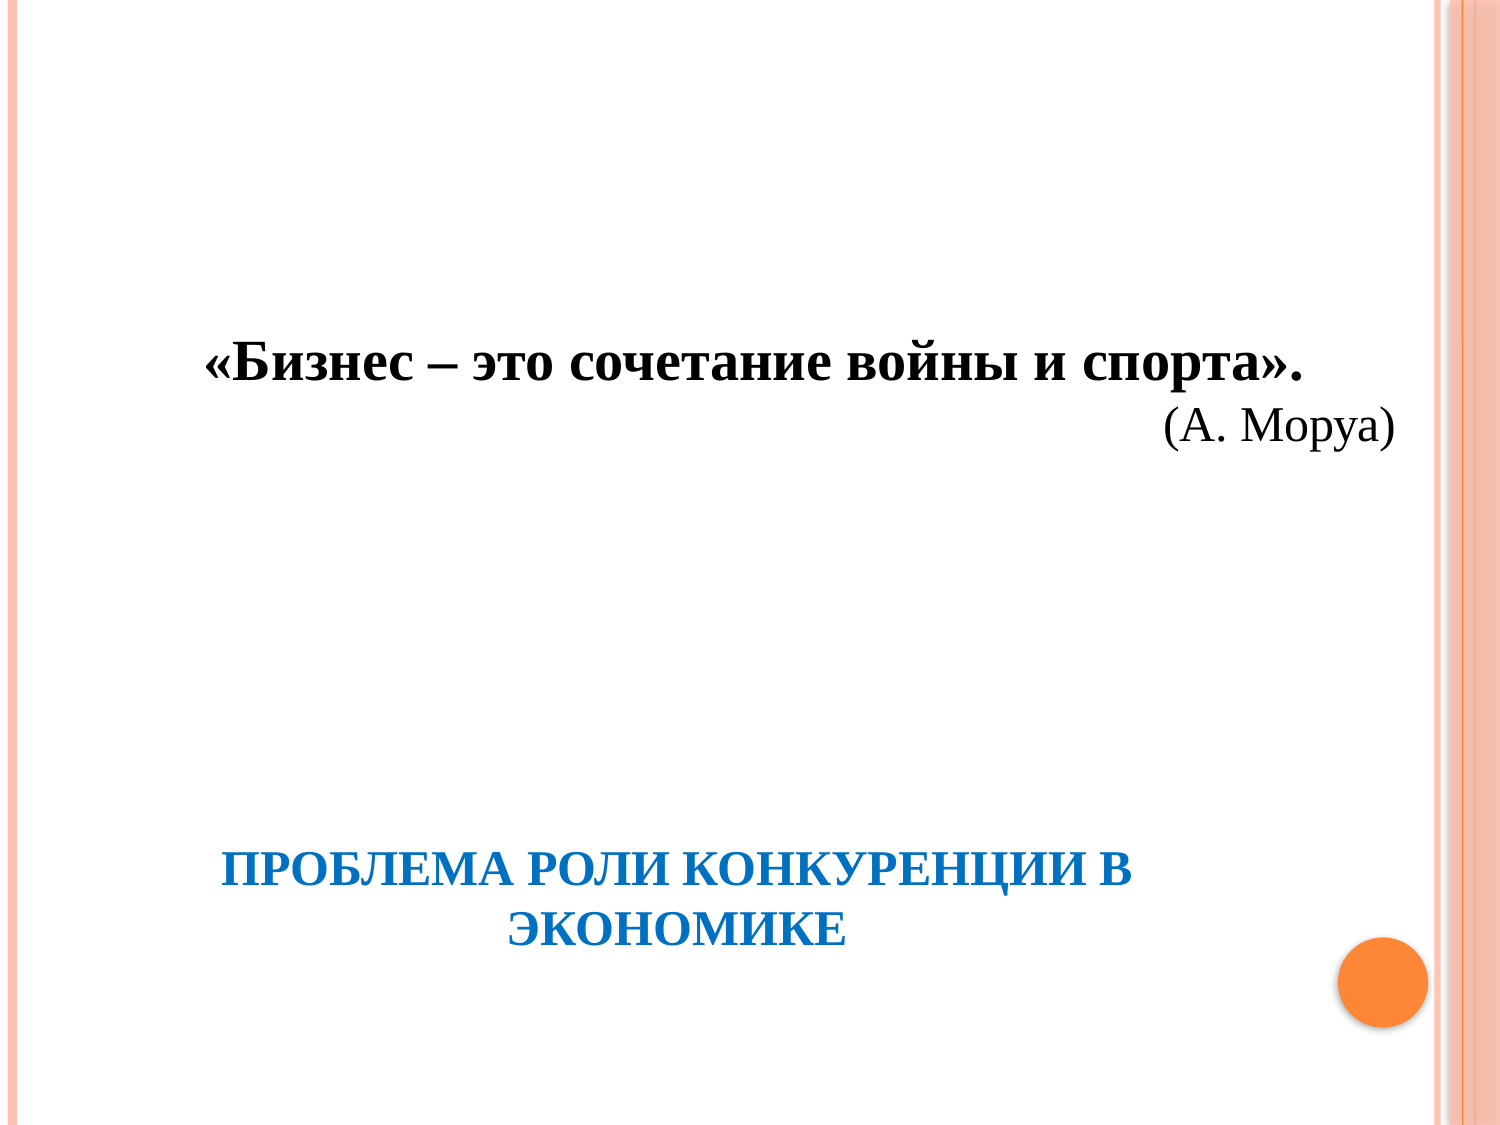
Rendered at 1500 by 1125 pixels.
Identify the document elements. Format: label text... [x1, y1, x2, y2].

title Проблема роли конкуренции в экономике [64, 774, 1290, 963]
text_box «Бизнес – это сочетание войны и спорта». (А. Моруа) [123, 314, 1412, 460]
